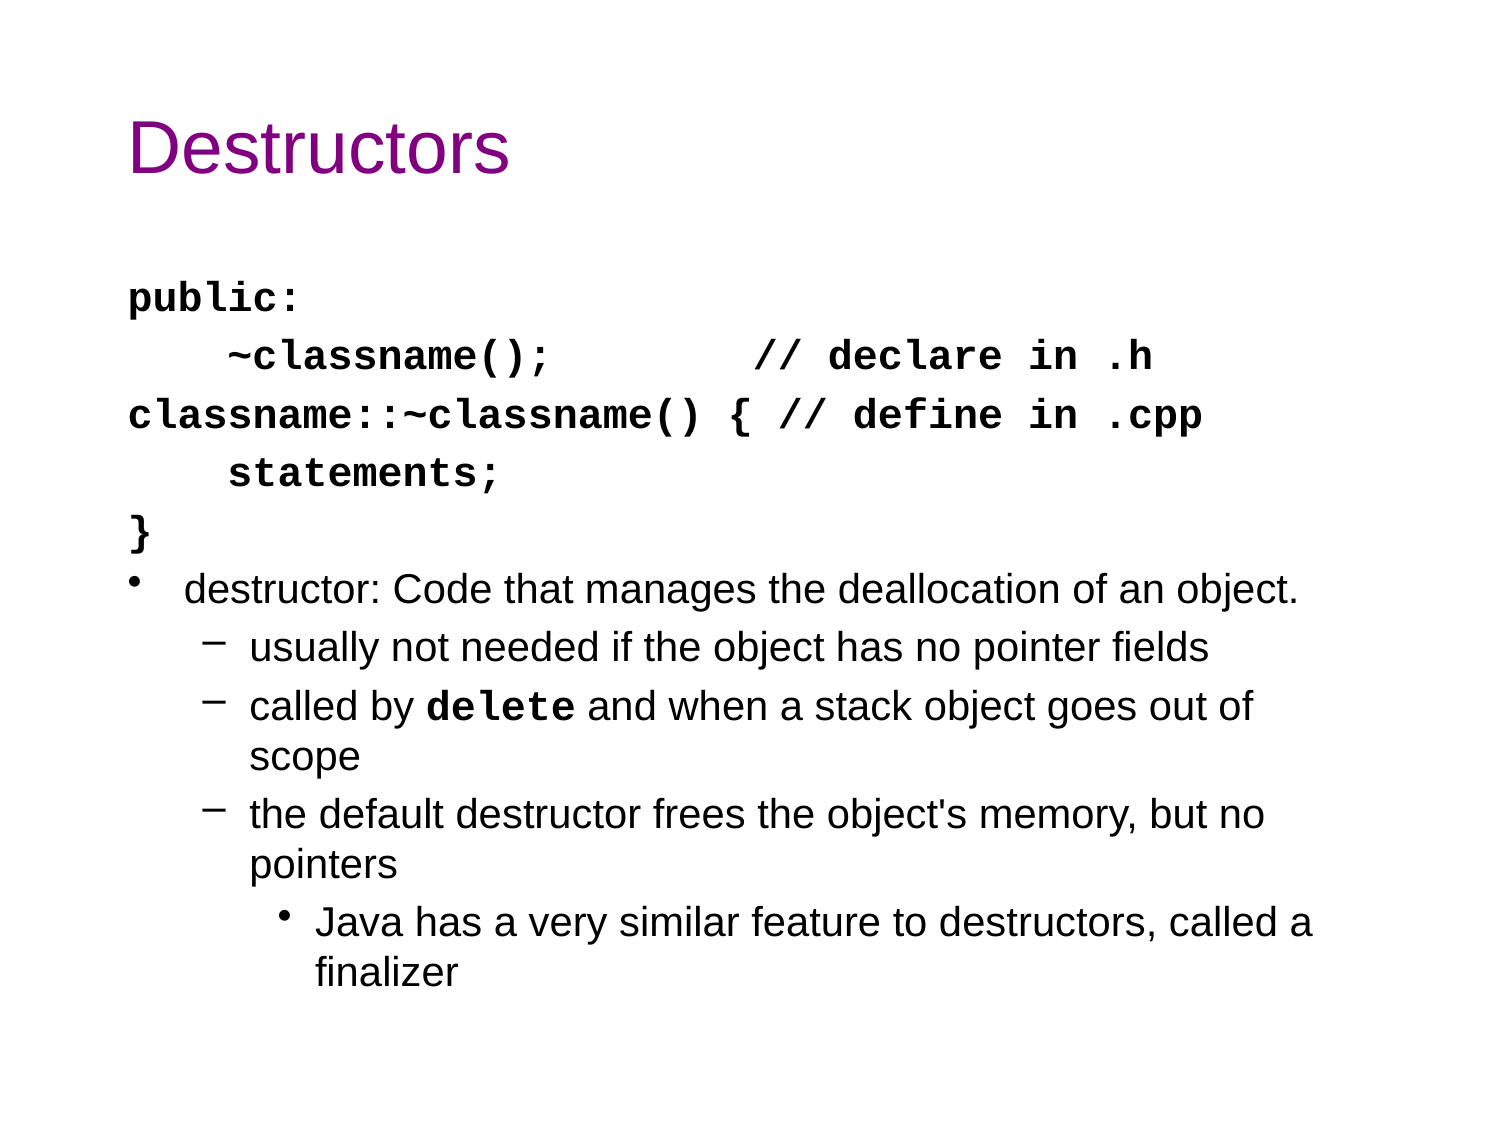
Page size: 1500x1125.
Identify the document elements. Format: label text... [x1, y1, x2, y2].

title Destructors [112, 49, 1388, 238]
list public: ~classname(); // declare in .h classname::~classname() { // define in .cpp statements; } destructor: Code that manages the deallocation of an object. usually not needed if the object has no pointer fields called by delete and when a stack object goes out of scope the default destructor frees the object's memory, but no pointers Java has a very similar feature to destructors, called a finalizer [112, 262, 1388, 1001]
